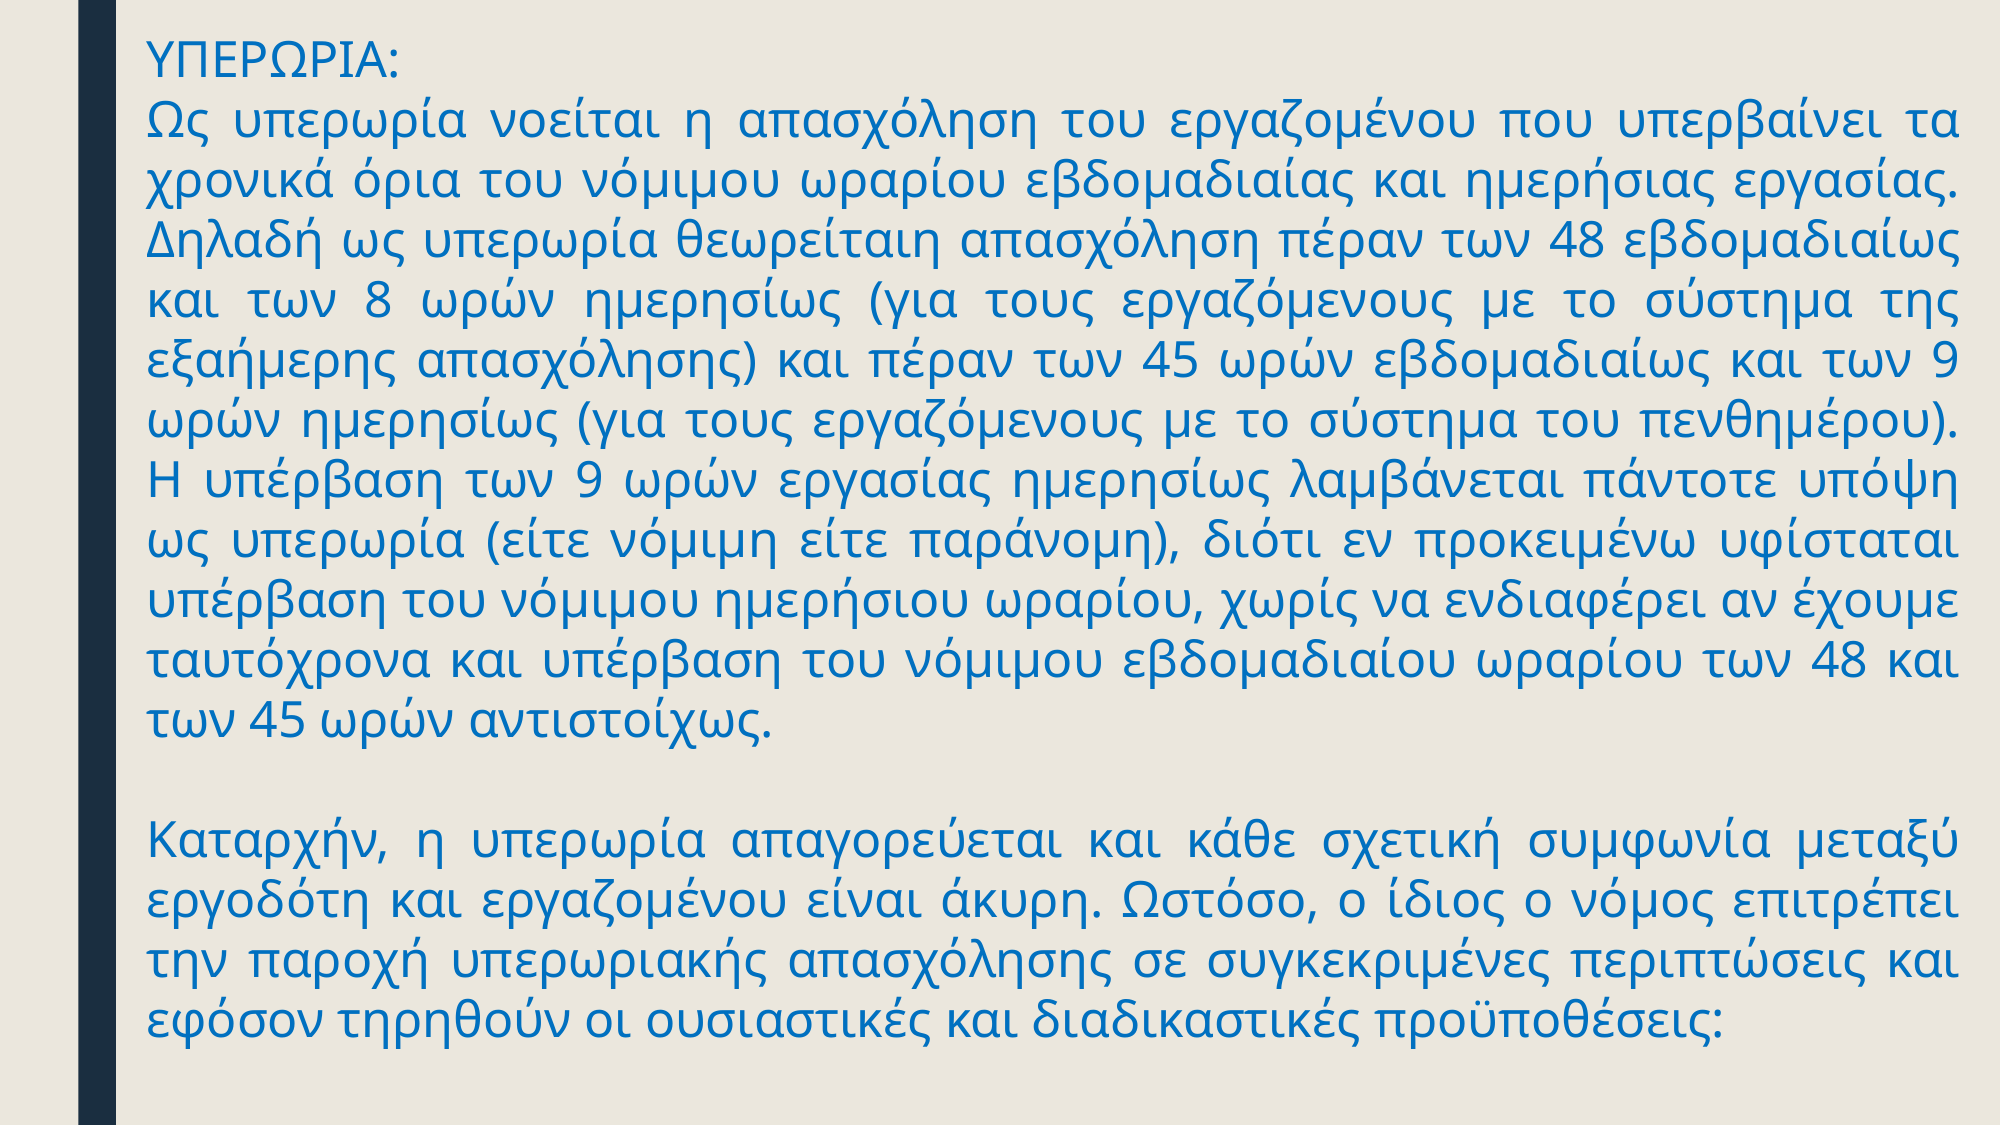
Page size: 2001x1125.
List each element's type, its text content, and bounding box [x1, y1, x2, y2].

text_box ΥΠΕΡΩΡΙΑ: Ως υπερωρία νοείται η απασχόληση του εργαζομένου που υπερβαίνει τα χρονικά όρια του νόμιμου ωραρίου εβδομαδιαίας και ημερήσιας εργασίας. Δηλαδή ως υπερωρία θεωρείταιη απασχόληση πέραν των 48 εβδομαδιαίως και των 8 ωρών ημερησίως (για τους εργαζόμενους με το σύστημα της εξαήμερης απασχόλησης) και πέραν των 45 ωρών εβδομαδιαίως και των 9 ωρών ημερησίως (για τους εργαζόμενους με το σύστημα του πενθημέρου). Η υπέρβαση των 9 ωρών εργασίας ημερησίως λαμβάνεται πάντοτε υπόψη ως υπερωρία (είτε νόμιμη είτε παράνομη), διότι εν προκειμένω υφίσταται υπέρβαση του νόμιμου ημερήσιου ωραρίου, χωρίς να ενδιαφέρει αν έχουμε ταυτόχρονα και υπέρβαση του νόμιμου εβδομαδιαίου ωραρίου των 48 και των 45 ωρών αντιστοίχως. Καταρχήν, η υπερωρία απαγορεύεται και κάθε σχετική συμφωνία μεταξύ εργοδότη και εργαζομένου είναι άκυρη. Ωστόσο, ο ίδιος ο νόμος επιτρέπει την παροχή υπερωριακής απασχόλησης σε συγκεκριμένες περιπτώσεις και εφόσον τηρηθούν οι ουσιαστικές και διαδικαστικές προϋποθέσεις: [131, 19, 1976, 1055]
